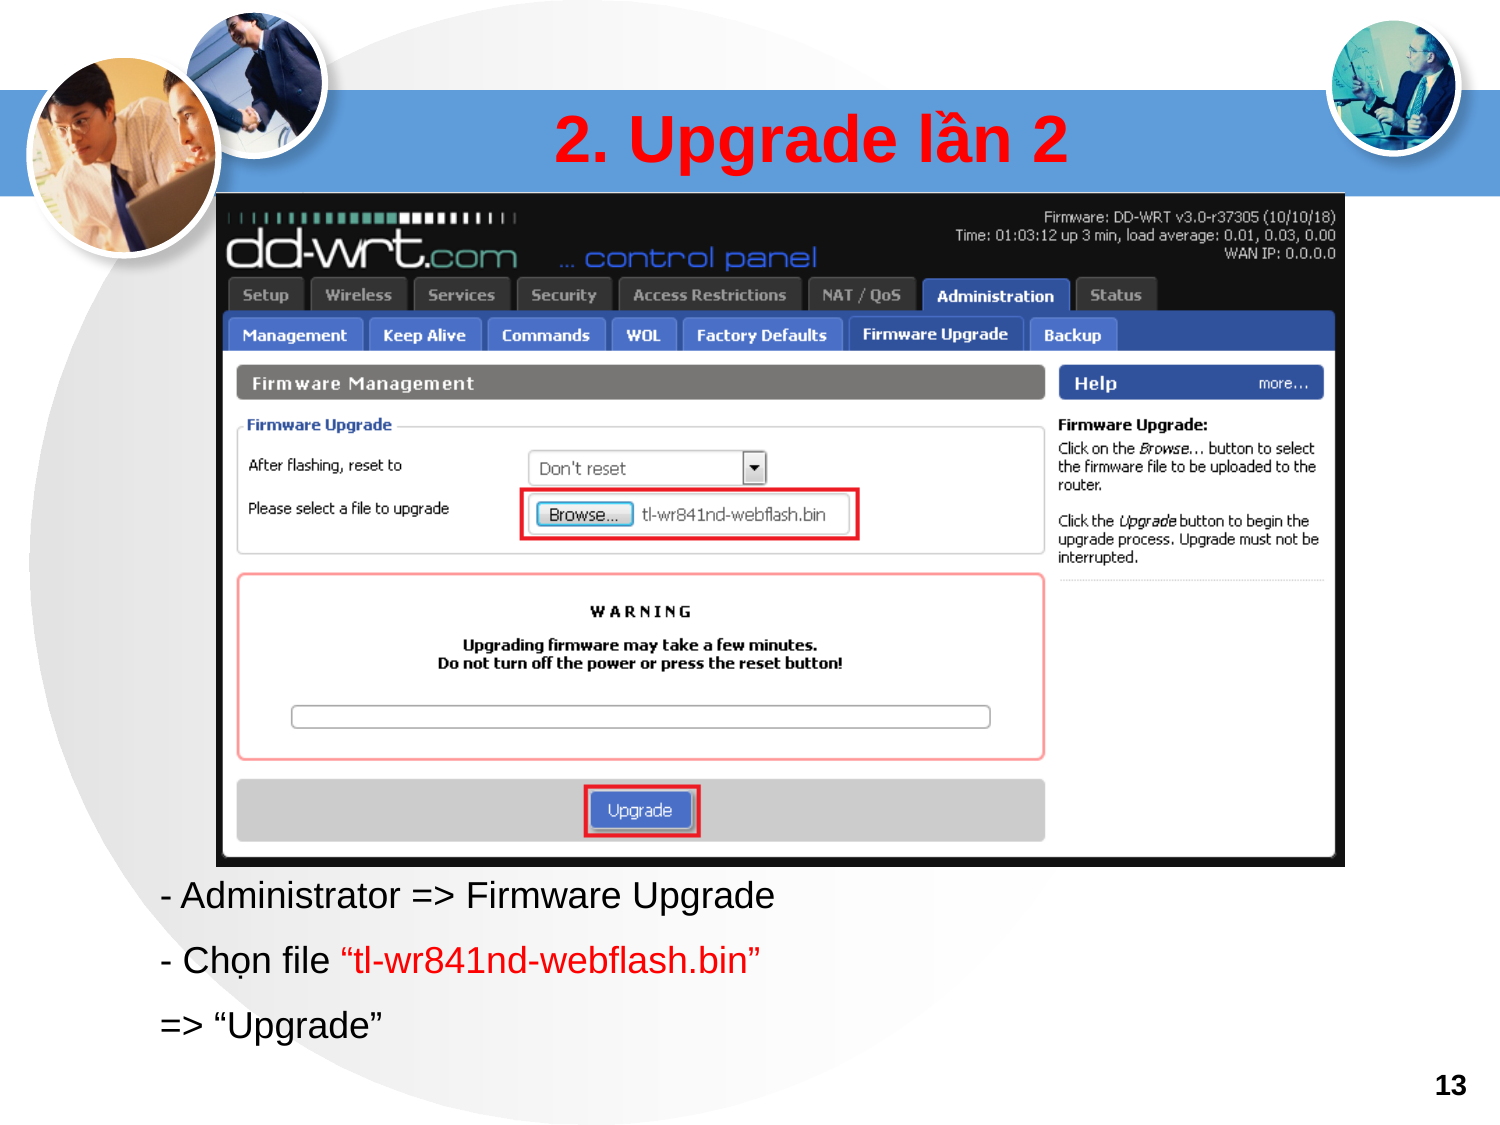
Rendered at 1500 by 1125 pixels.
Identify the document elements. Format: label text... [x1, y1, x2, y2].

list - Administrator => Firmware Upgrade - Chọn file “tl-wr841nd-webflash.bin” => “Upgrade” [88, 290, 1413, 1081]
picture [33, 58, 215, 252]
picture [1333, 21, 1455, 150]
title 2. Upgrade lần 2 [337, 99, 1306, 173]
picture [187, 13, 321, 152]
picture [216, 192, 1346, 867]
text_box 13 [1344, 1058, 1483, 1102]
